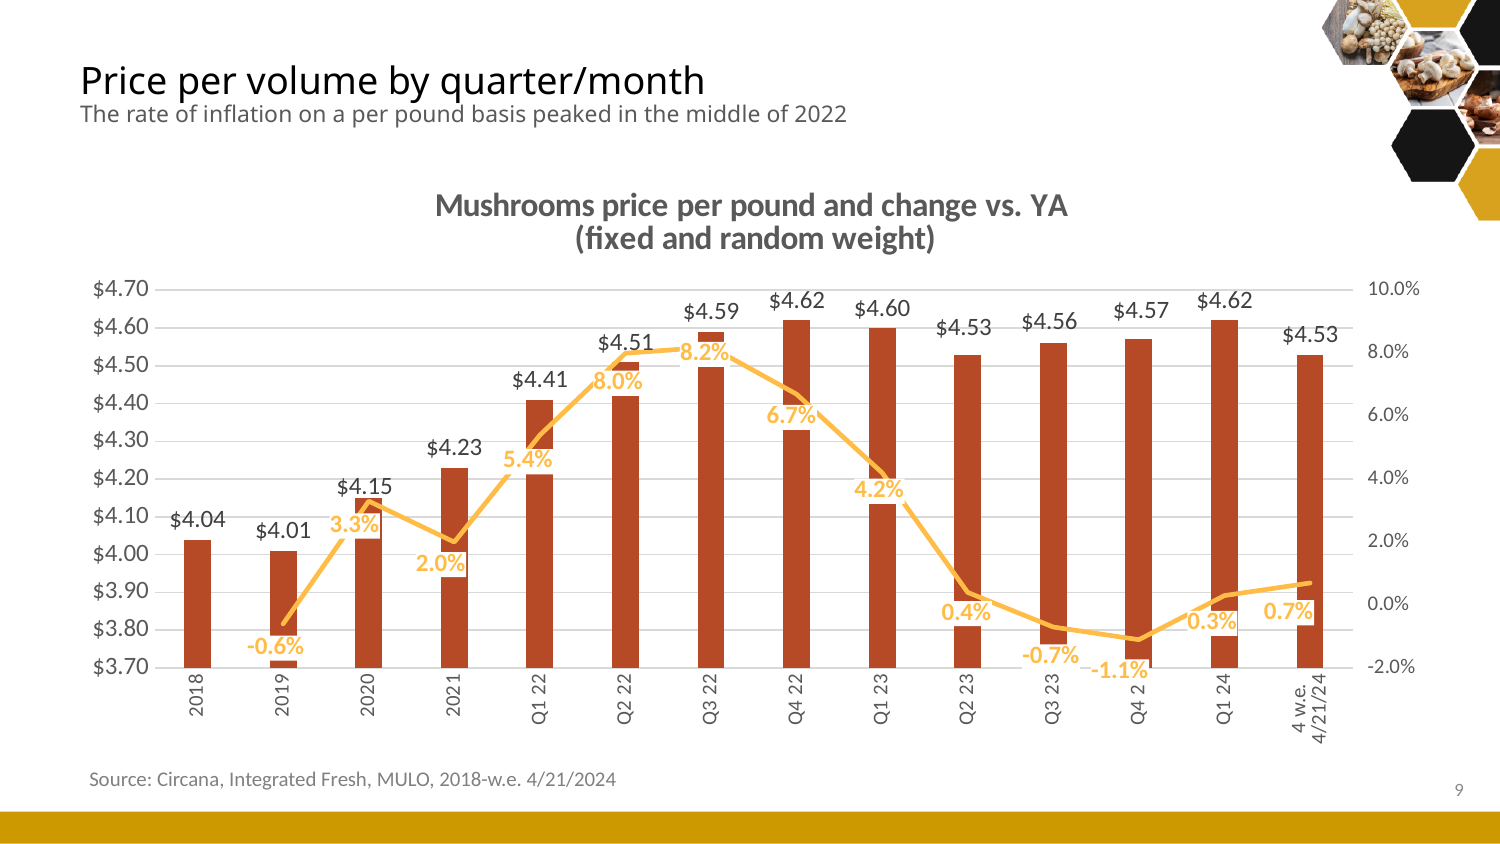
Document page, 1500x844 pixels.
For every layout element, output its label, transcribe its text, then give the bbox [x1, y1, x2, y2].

chart [64, 161, 1447, 758]
slide_number 9 [1141, 766, 1479, 812]
picture [0, 0, 1500, 811]
text_box Source: Circana, Integrated Fresh, MULO, 2018-w.e. 4/21/2024 [74, 758, 632, 798]
title Price per volume by quarter/month The rate of inflation on a per pound basis peaked in the middle of 2022 [64, 54, 1479, 136]
